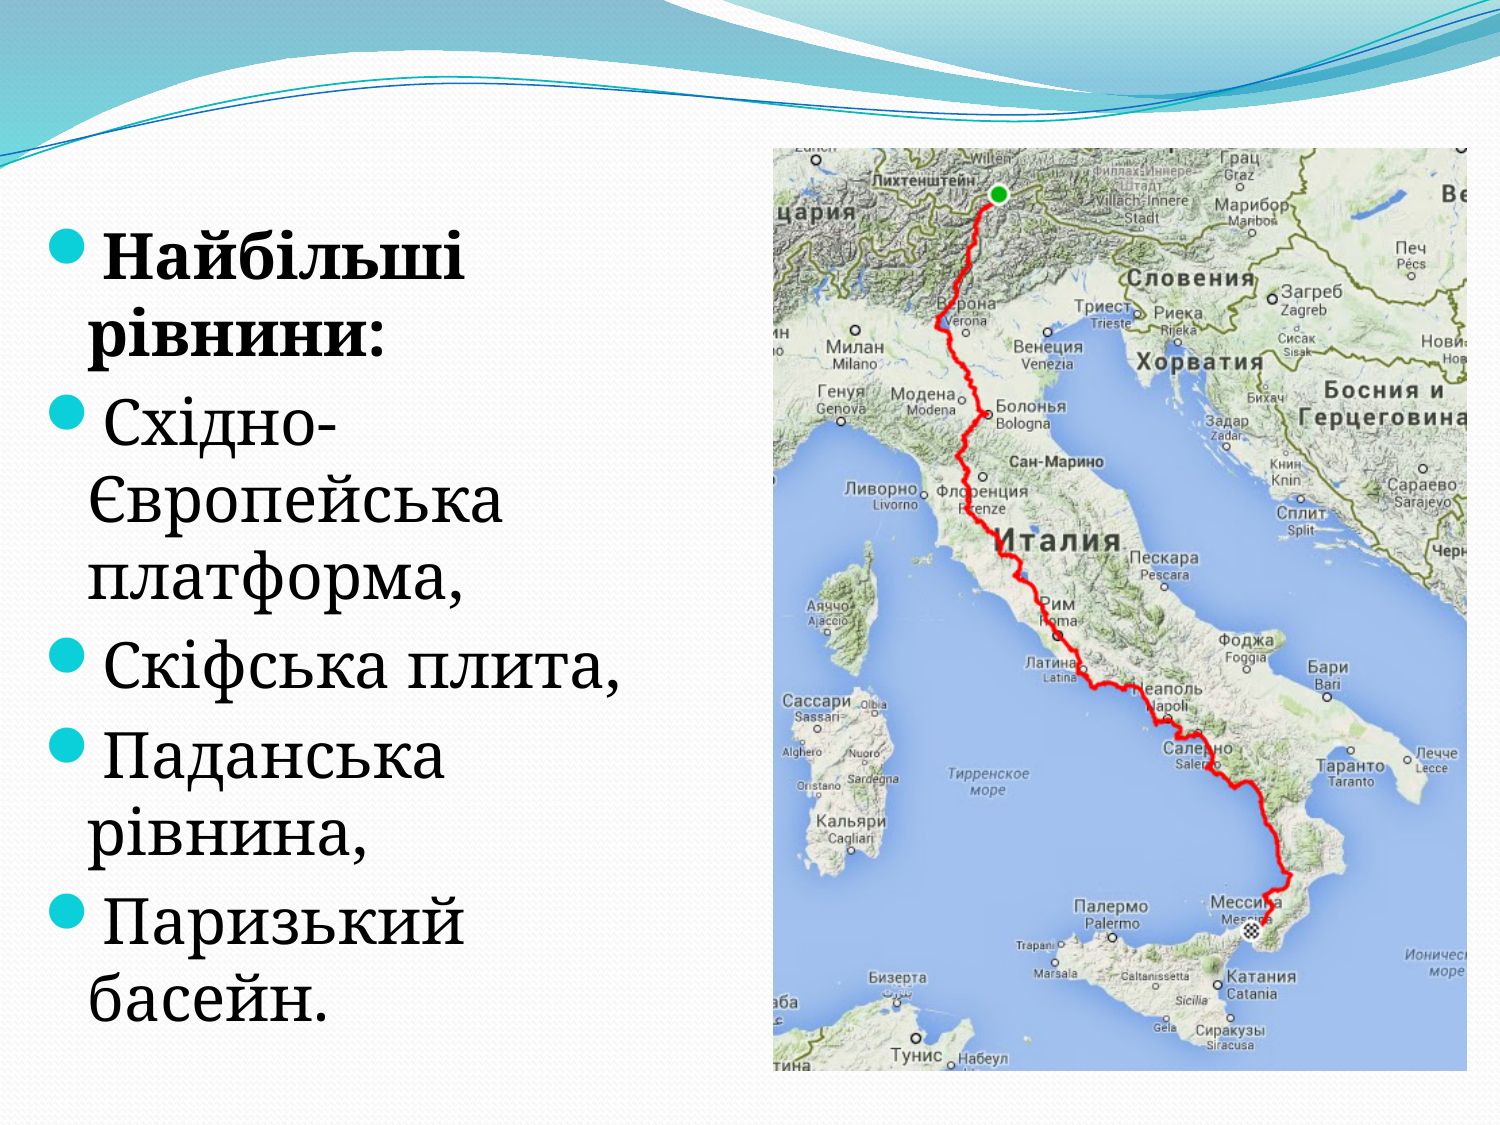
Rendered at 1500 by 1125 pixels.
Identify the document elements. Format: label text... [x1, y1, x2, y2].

list Найбільші рівнини: Східно-Європейська платформа, Скіфська плита, Паданська рівнина, Паризький басейн. [29, 208, 715, 1043]
picture [773, 148, 1468, 1071]
